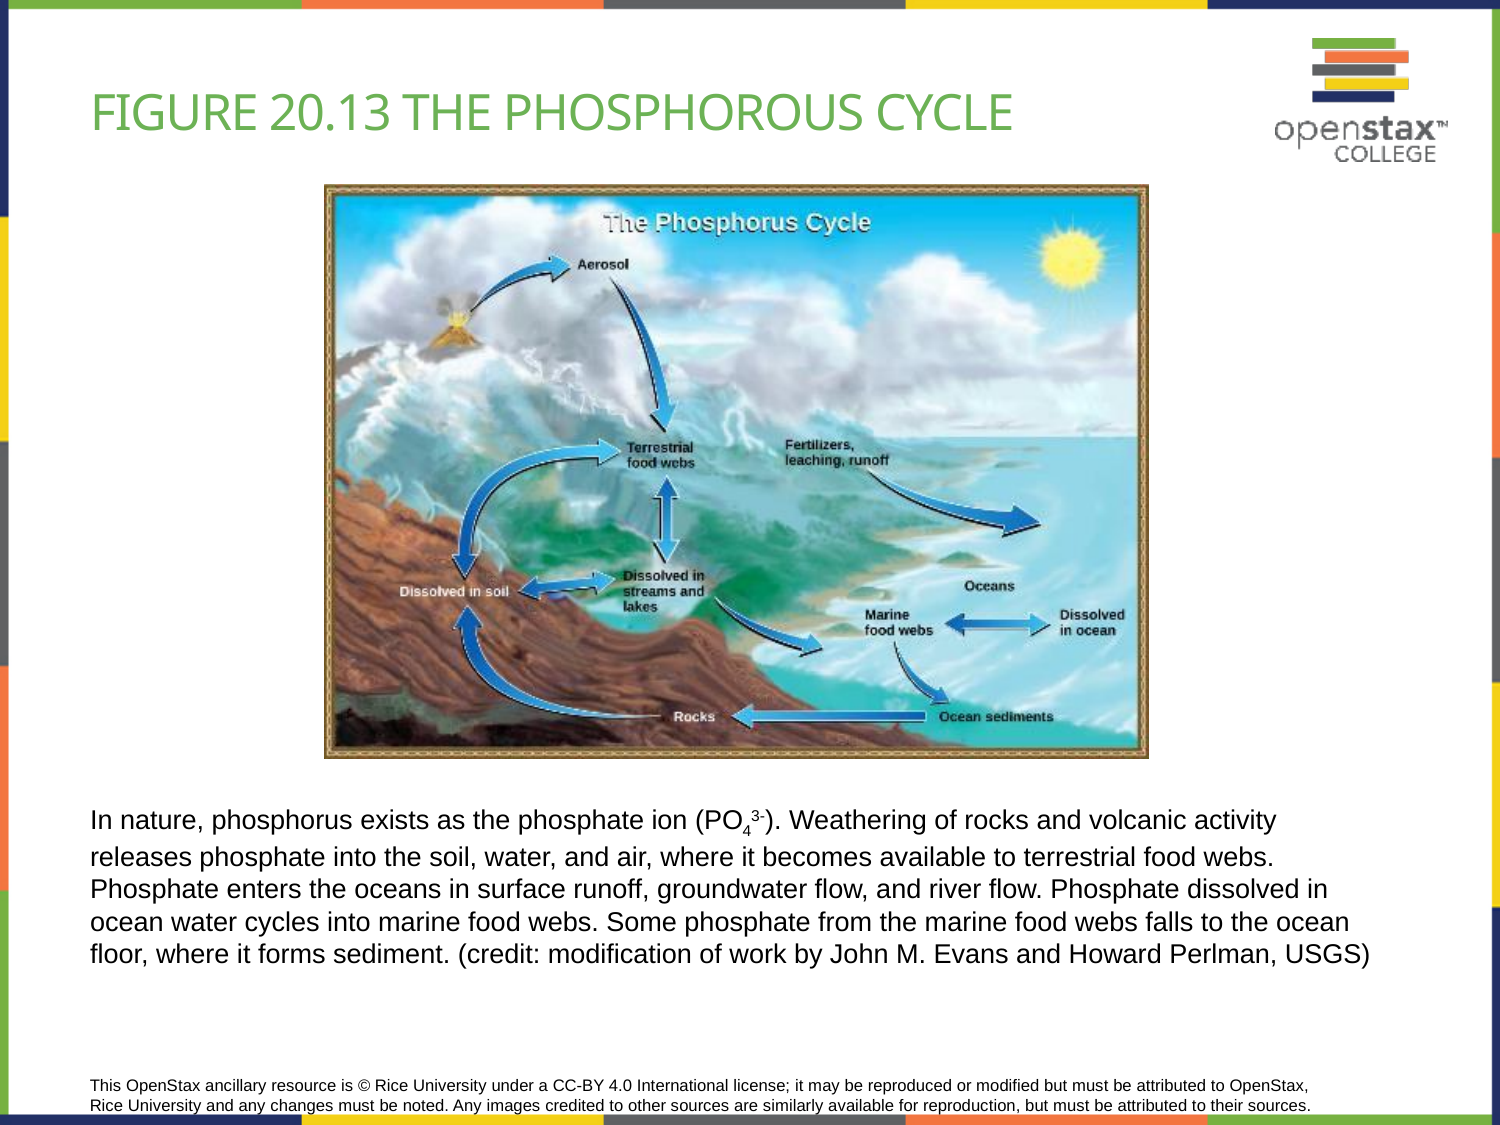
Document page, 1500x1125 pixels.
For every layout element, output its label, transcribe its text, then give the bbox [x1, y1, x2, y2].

title Figure 20.13 the phosphorous cycle [75, 39, 1273, 148]
list In nature, phosphorus exists as the phosphate ion (PO43-). Weathering of rocks and volcanic activity releases phosphate into the soil, water, and air, where it becomes available to terrestrial food webs. Phosphate enters the oceans in surface runoff, groundwater flow, and river flow. Phosphate dissolved in ocean water cycles into marine food webs. Some phosphate from the marine food webs falls to the ocean floor, where it forms sediment. (credit: modification of work by John M. Evans and Howard Perlman, USGS) [75, 794, 1398, 986]
text_box This OpenStax ancillary resource is © Rice University under a CC-BY 4.0 International license; it may be reproduced or modified but must be attributed to OpenStax, Rice University and any changes must be noted. Any images credited to other sources are similarly available for reproduction, but must be attributed to their sources. [75, 1067, 1336, 1114]
picture [0, 0, 1500, 1125]
